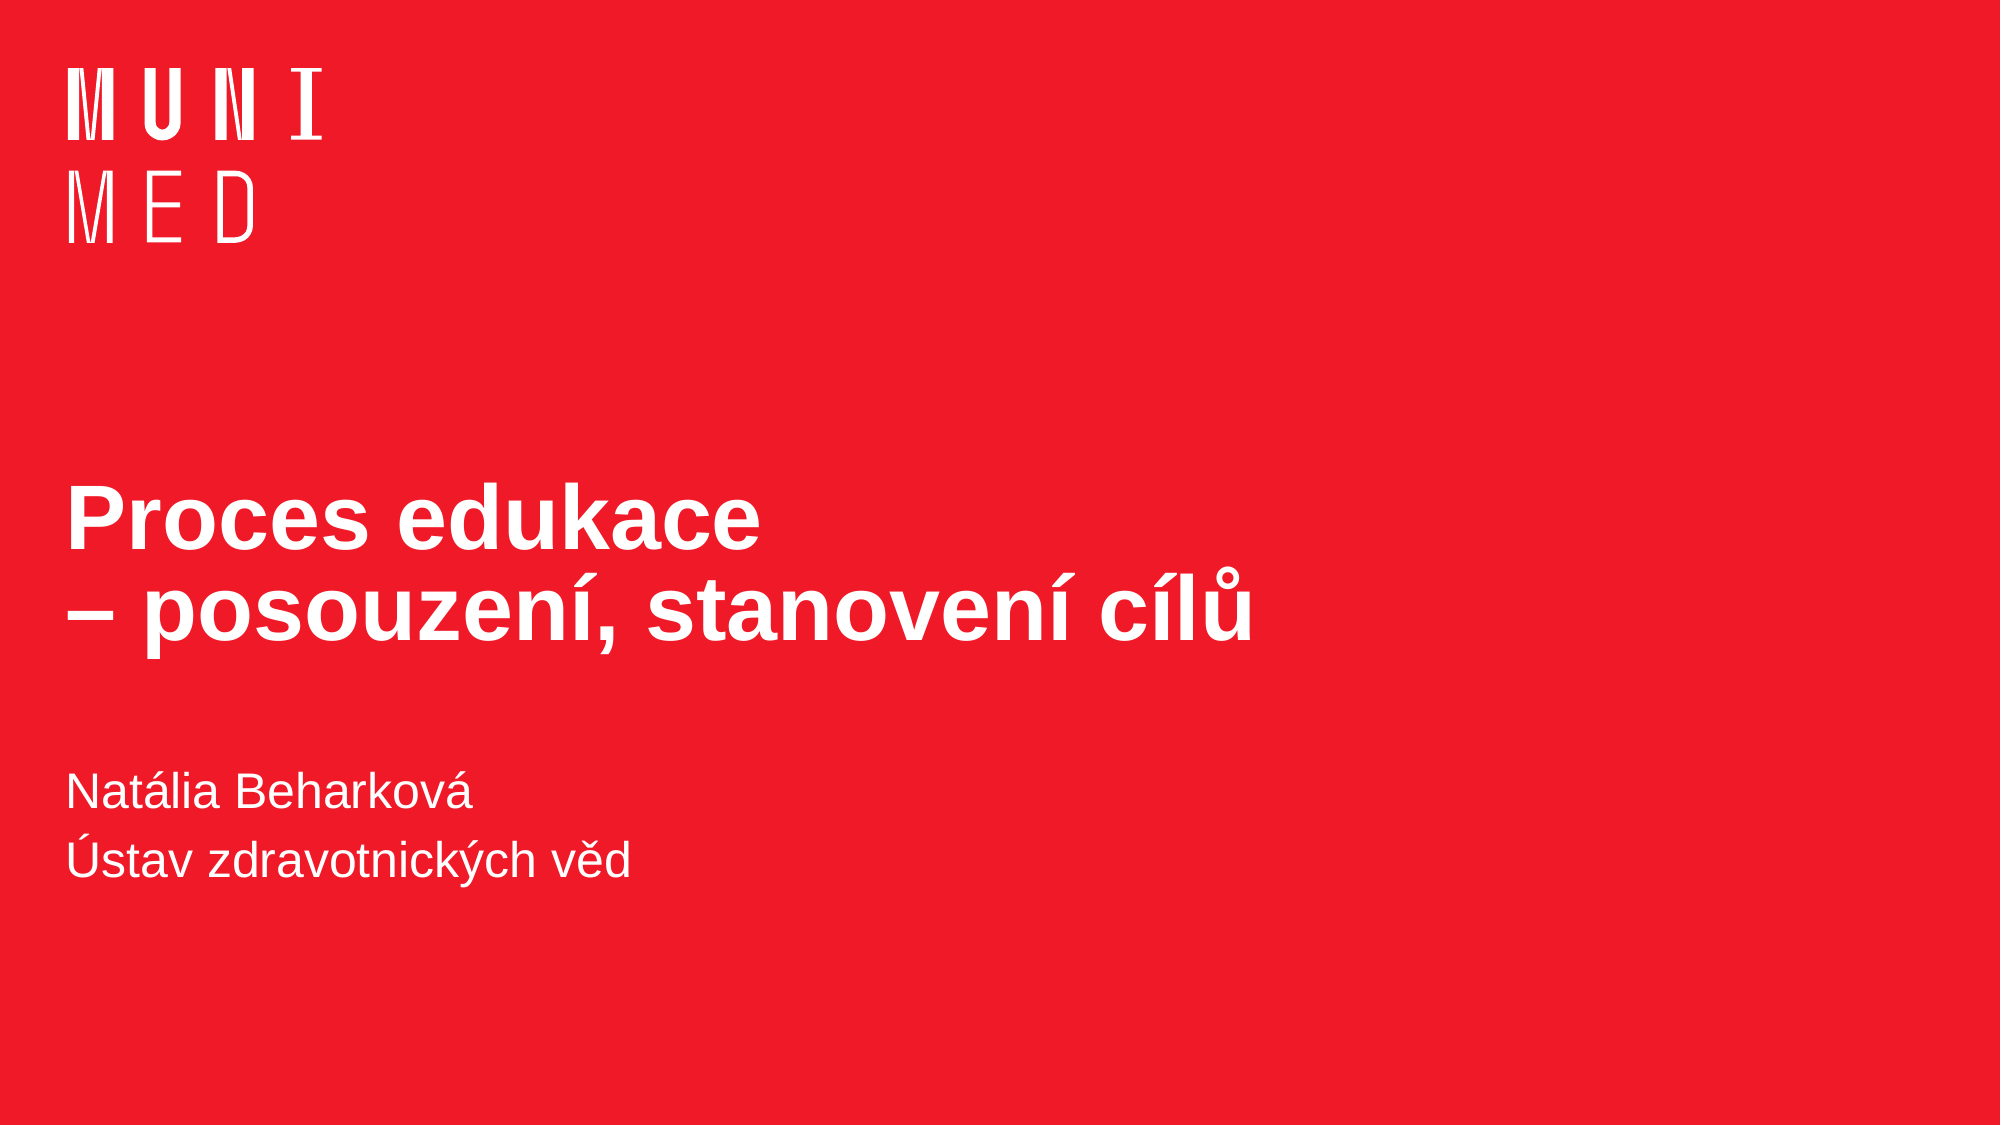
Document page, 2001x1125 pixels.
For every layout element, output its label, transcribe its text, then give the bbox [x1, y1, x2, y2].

subtitle Natália Beharková Ústav zdravotnických věd [65, 750, 1930, 865]
title Proces edukace – posouzení, stanovení cílů [65, 475, 1930, 668]
